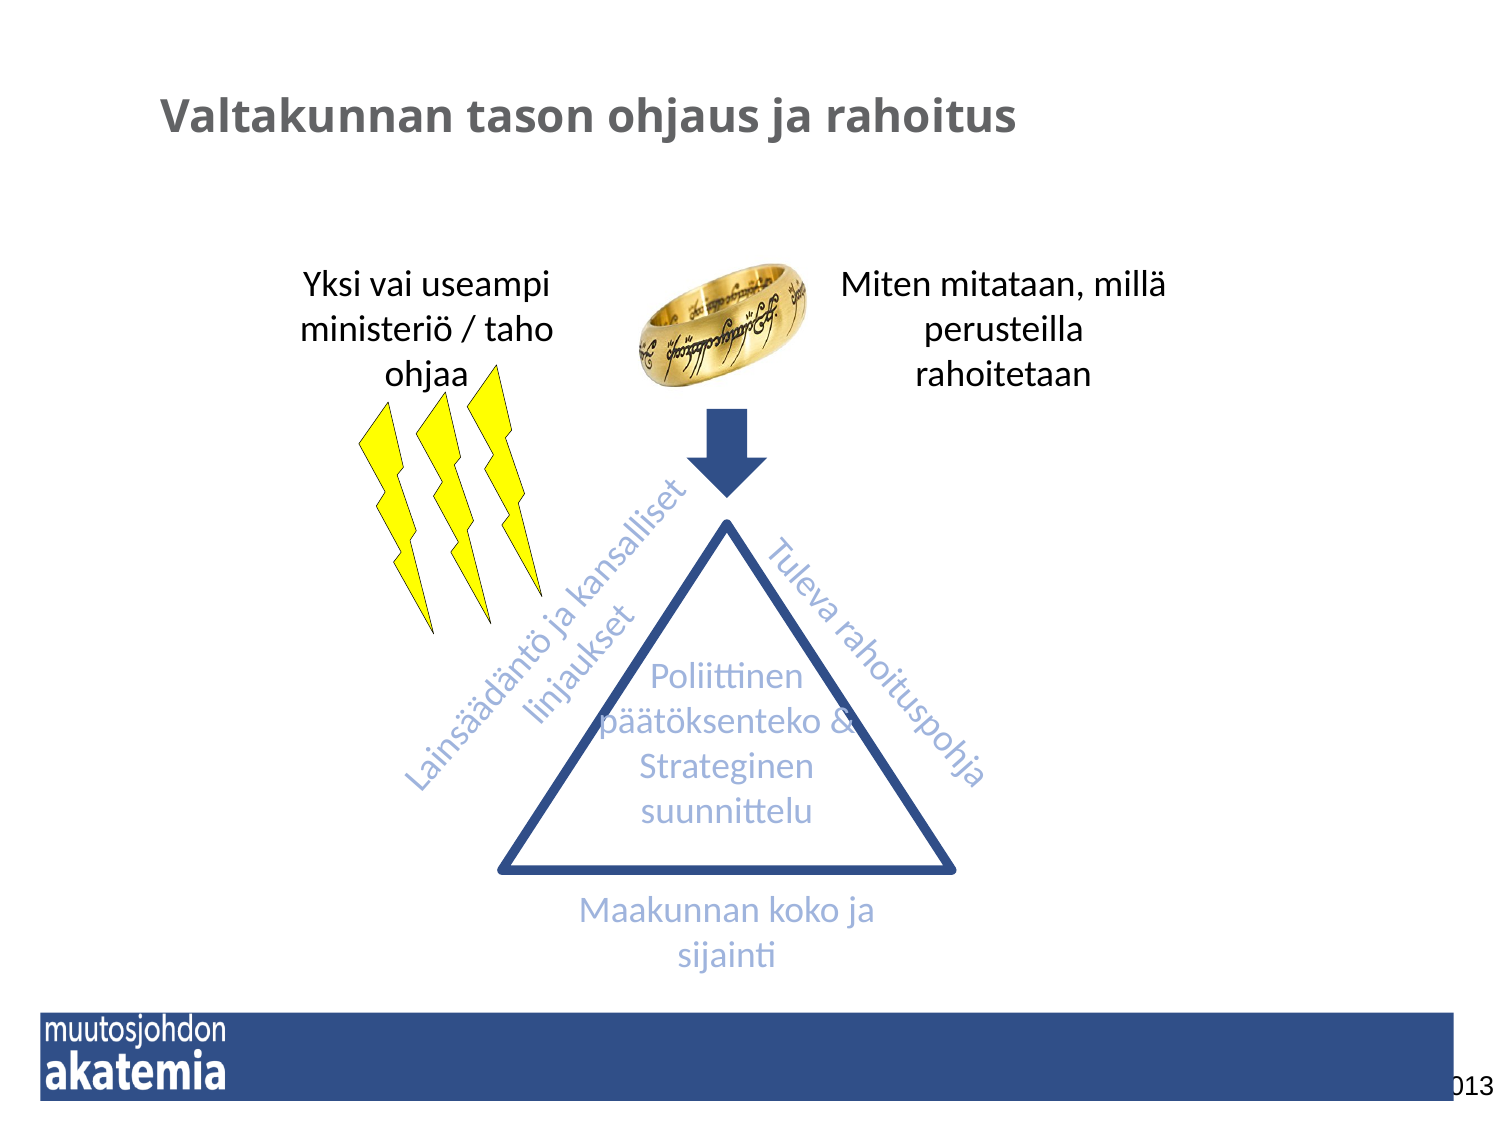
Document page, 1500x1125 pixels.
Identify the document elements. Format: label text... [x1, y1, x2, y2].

text_box Lainsäädäntö ja kansalliset linjaukset [365, 438, 728, 859]
text_box Miten mitataan, millä perusteilla rahoitetaan [836, 254, 1183, 398]
text_box Poliittinen päätöksenteko & Strateginen suunnittelu [571, 647, 883, 836]
picture [611, 219, 832, 431]
text_box [644, 531, 810, 647]
text_box [414, 389, 493, 626]
text_box [465, 362, 545, 599]
text_box [38, 1010, 1456, 1103]
text_box [684, 438, 770, 489]
text_box [357, 399, 436, 636]
text_box Yksi vai useampi ministeriö / taho ohjaa [248, 254, 606, 399]
text_box [500, 759, 954, 873]
text_box Maakunnan koko ja sijainti [548, 881, 906, 980]
text_box Osborne 2013 [1310, 1061, 1500, 1107]
picture [44, 1009, 226, 1094]
text_box Valtakunnan tason ohjaus ja rahoitus [148, 36, 1068, 193]
text_box Tuleva rahoituspohja [702, 465, 1058, 859]
